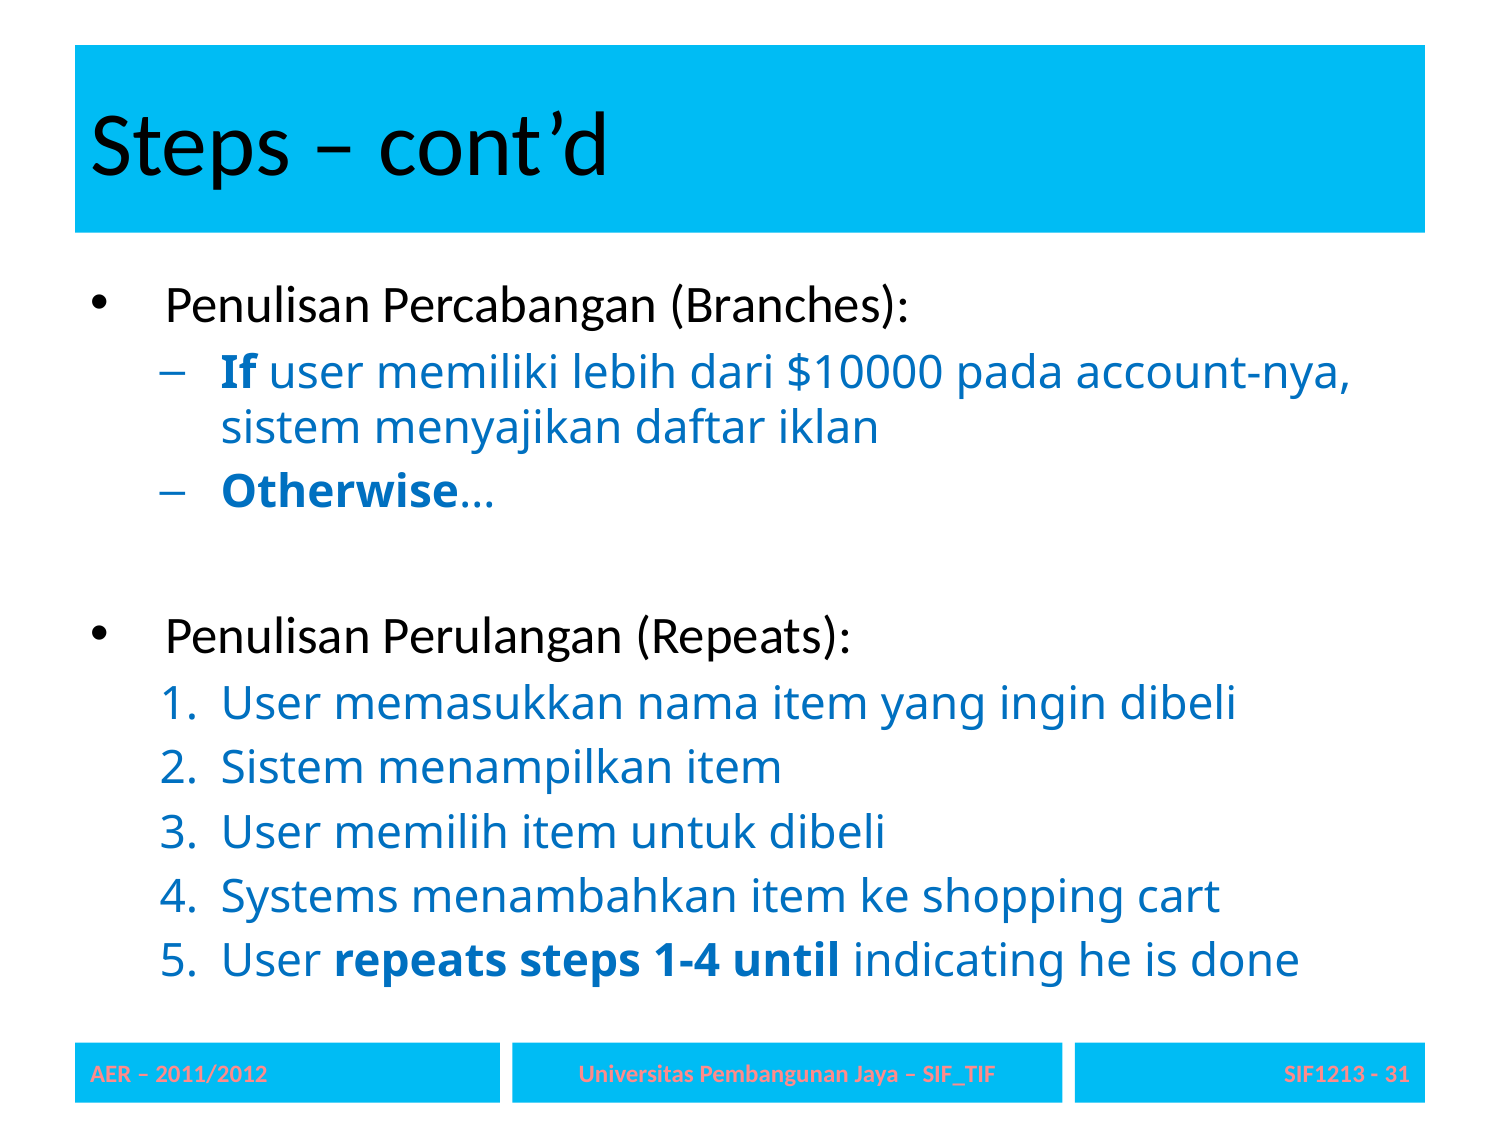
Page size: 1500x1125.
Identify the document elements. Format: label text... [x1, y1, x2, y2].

list Penulisan Percabangan (Branches): If user memiliki lebih dari $10000 pada account-nya, sistem menyajikan daftar iklan Otherwise… Penulisan Perulangan (Repeats): User memasukkan nama item yang ingin dibeli Sistem menampilkan item User memilih item untuk dibeli Systems menambahkan item ke shopping cart User repeats steps 1-4 until indicating he is done [75, 262, 1425, 1005]
slide_number 31 [1074, 1042, 1425, 1103]
title Steps – cont’d [75, 45, 1425, 233]
slide_number AER – 2011/2012 [75, 1042, 500, 1103]
footer Universitas Pembangunan Jaya – SIF_TIF [512, 1042, 1063, 1103]
